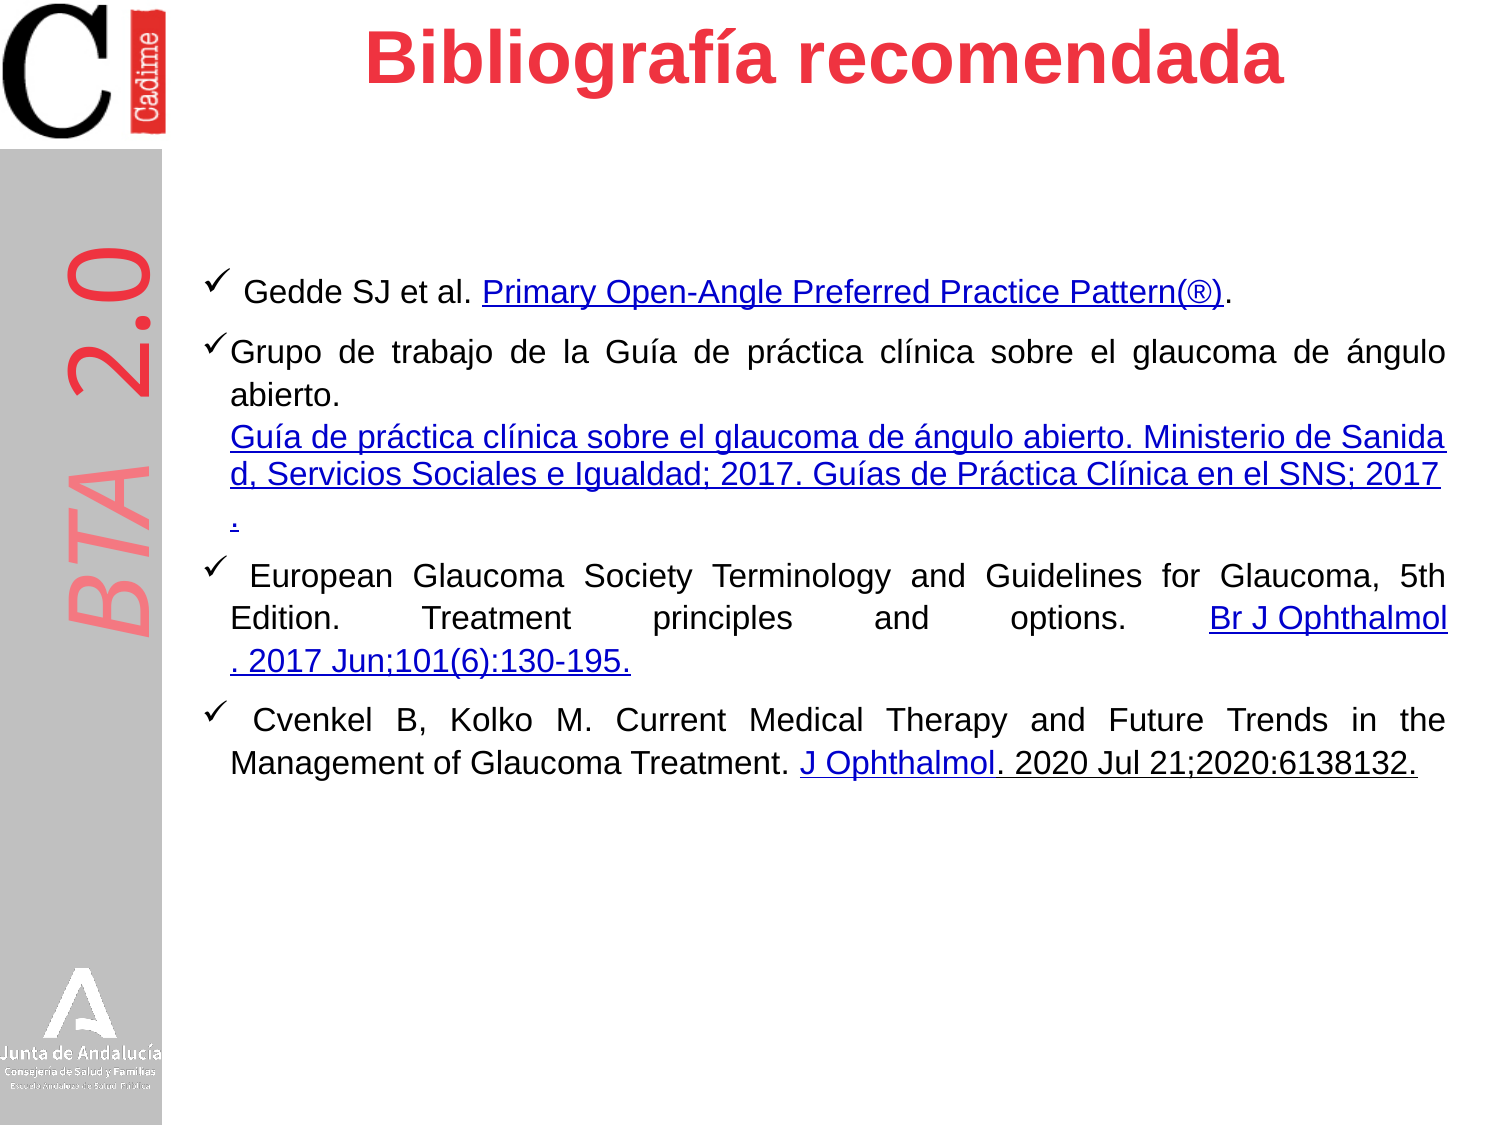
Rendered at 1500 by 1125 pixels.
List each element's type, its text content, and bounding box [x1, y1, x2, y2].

picture [0, 968, 161, 1089]
picture [0, 0, 175, 149]
title Bibliografía recomendada [150, 0, 1500, 107]
text_box Gedde SJ et al. Primary Open-Angle Preferred Practice Pattern(®). Grupo de trabajo de la Guía de práctica clínica sobre el glaucoma de ángulo abierto. Guía de práctica clínica sobre el glaucoma de ángulo abierto. Ministerio de Sanidad, Servicios Sociales e Igualdad; 2017. Guías de Práctica Clínica en el SNS; 2017. European Glaucoma Society Terminology and Guidelines for Glaucoma, 5th Edition. Treatment principles and options. Br J Ophthalmol. 2017 Jun;101(6):130-195. Cvenkel B, Kolko M. Current Medical Therapy and Future Trends in the Management of Glaucoma Treatment. J Ophthalmol. 2020 Jul 21;2020:6138132. [187, 255, 1463, 1020]
